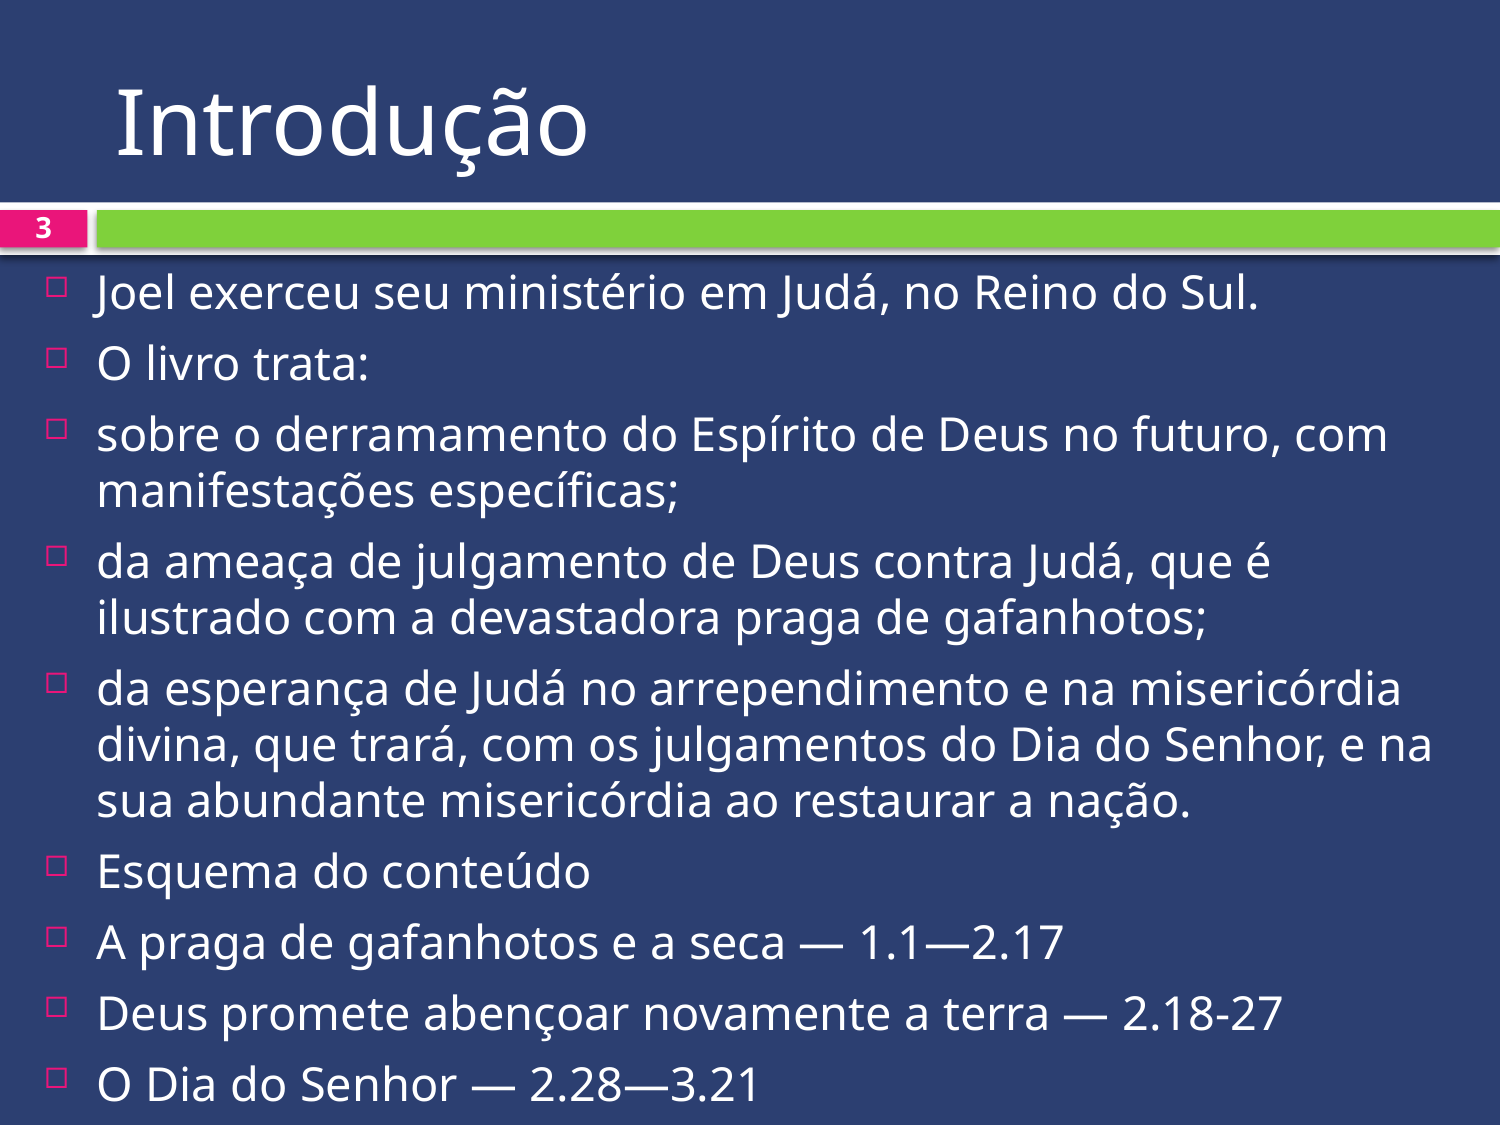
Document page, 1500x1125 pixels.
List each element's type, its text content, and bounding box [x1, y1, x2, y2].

list Joel exerceu seu ministério em Judá, no Reino do Sul. O livro trata: sobre o derramamento do Espírito de Deus no futuro, com manifestações específicas; da ameaça de julgamento de Deus contra Judá, que é ilustrado com a devastadora praga de gafanhotos; da esperança de Judá no arrependimento e na misericórdia divina, que trará, com os julgamentos do Dia do Senhor, e na sua abundante misericórdia ao restaurar a nação. Esquema do conteúdo A praga de gafanhotos e a seca — 1.1—2.17 Deus promete abençoar novamente a terra — 2.18-27 O Dia do Senhor — 2.28—3.21 [29, 255, 1459, 1083]
slide_number 3 [0, 208, 88, 249]
title Introdução [100, 37, 1438, 200]
